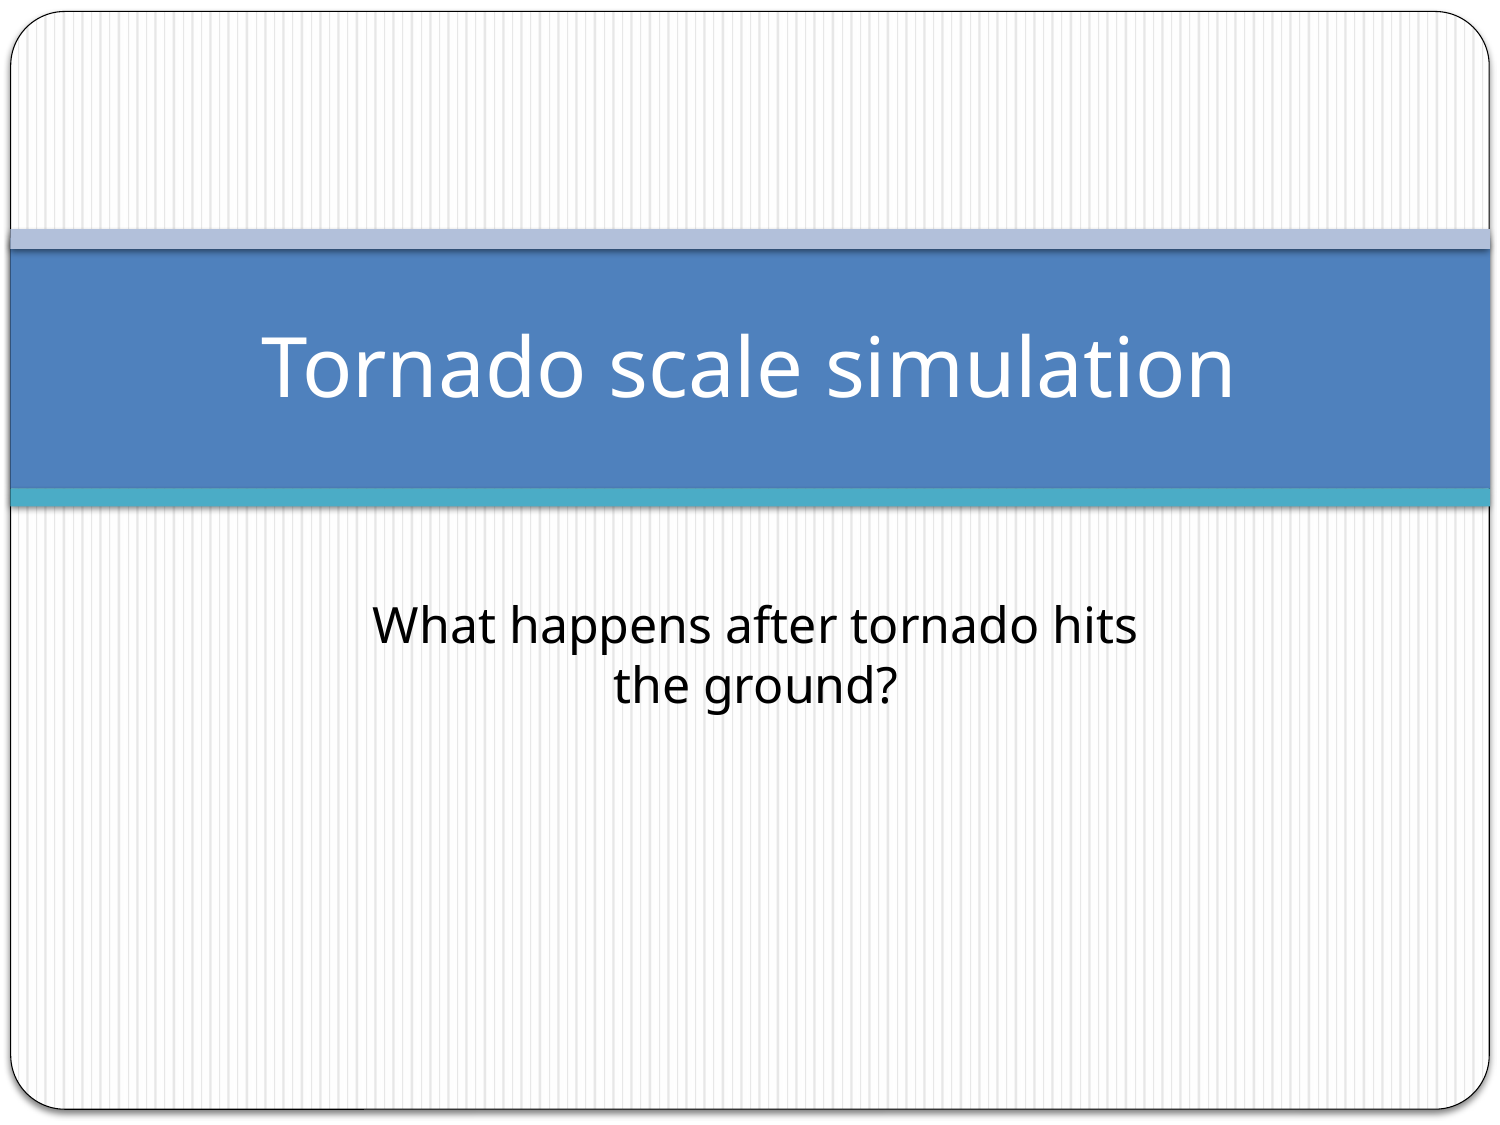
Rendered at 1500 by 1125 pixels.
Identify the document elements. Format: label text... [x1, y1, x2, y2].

text_box What happens after tornado hits the ground? [336, 586, 1176, 721]
title Tornado scale simulation [75, 247, 1425, 489]
